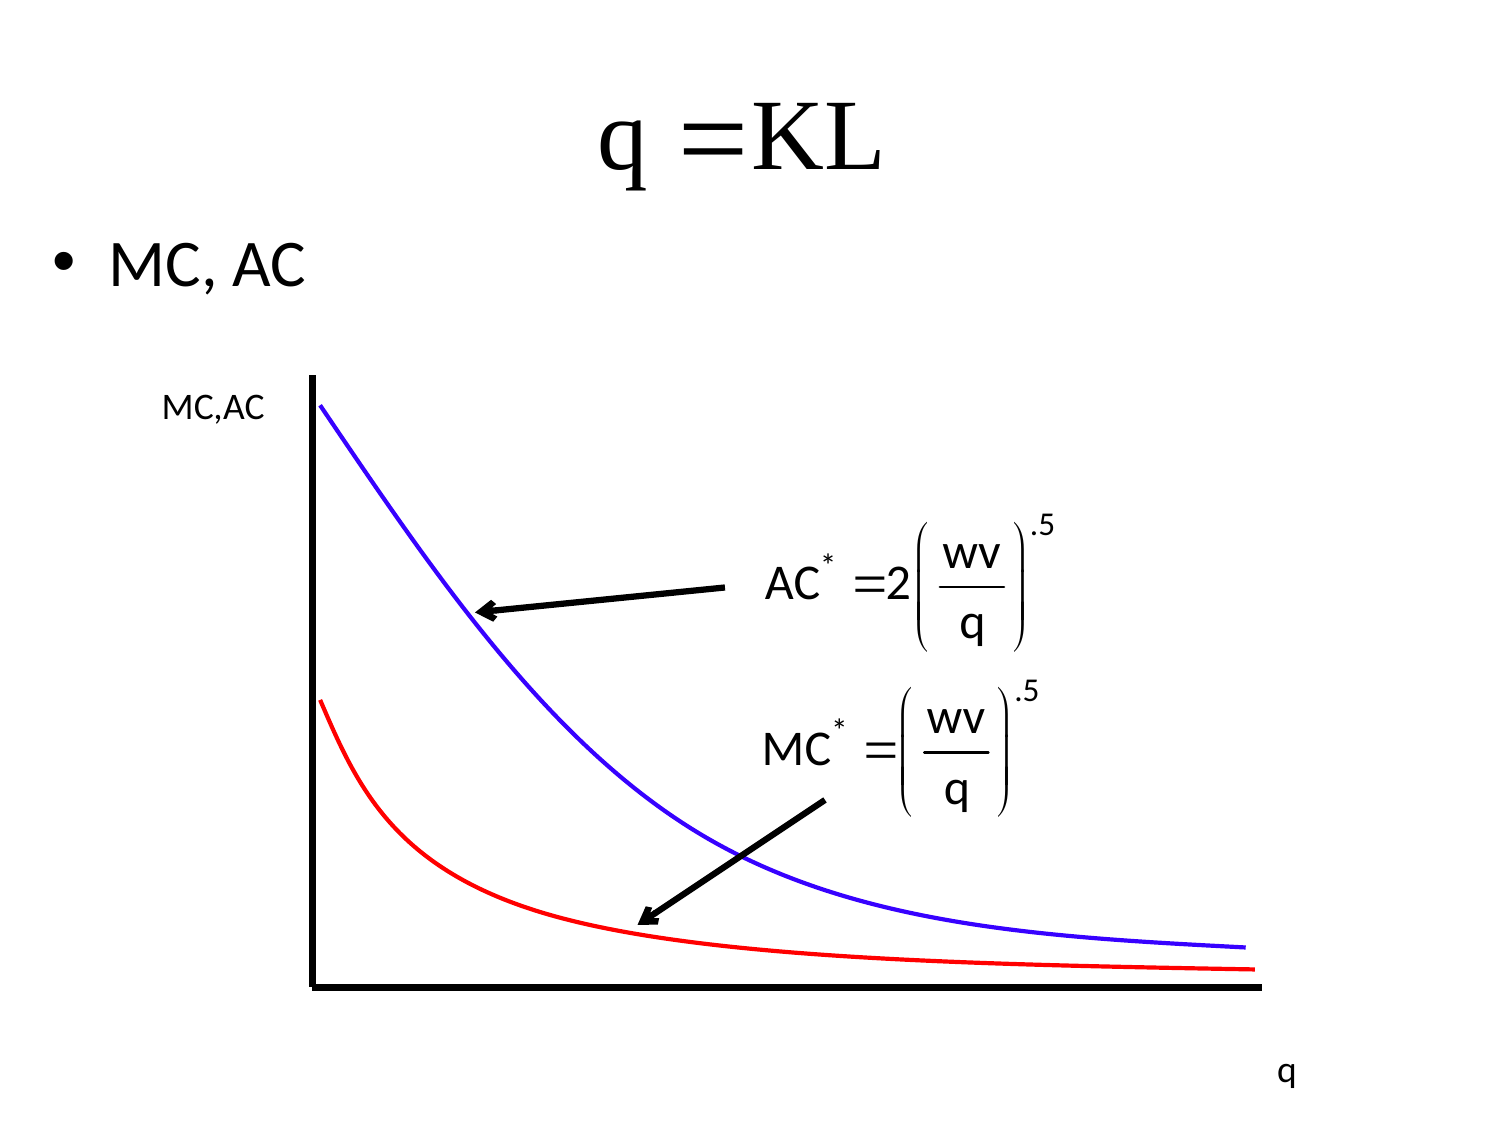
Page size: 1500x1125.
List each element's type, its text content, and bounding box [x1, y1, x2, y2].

text_box [829, 831, 1246, 950]
text_box q [1262, 1037, 1312, 1098]
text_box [474, 587, 726, 613]
list MC, AC [37, 212, 1476, 1101]
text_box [591, 89, 895, 204]
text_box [761, 505, 1058, 823]
text_box [318, 699, 1255, 972]
text_box [318, 404, 756, 798]
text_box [637, 799, 826, 926]
text_box MC,AC [146, 374, 280, 435]
